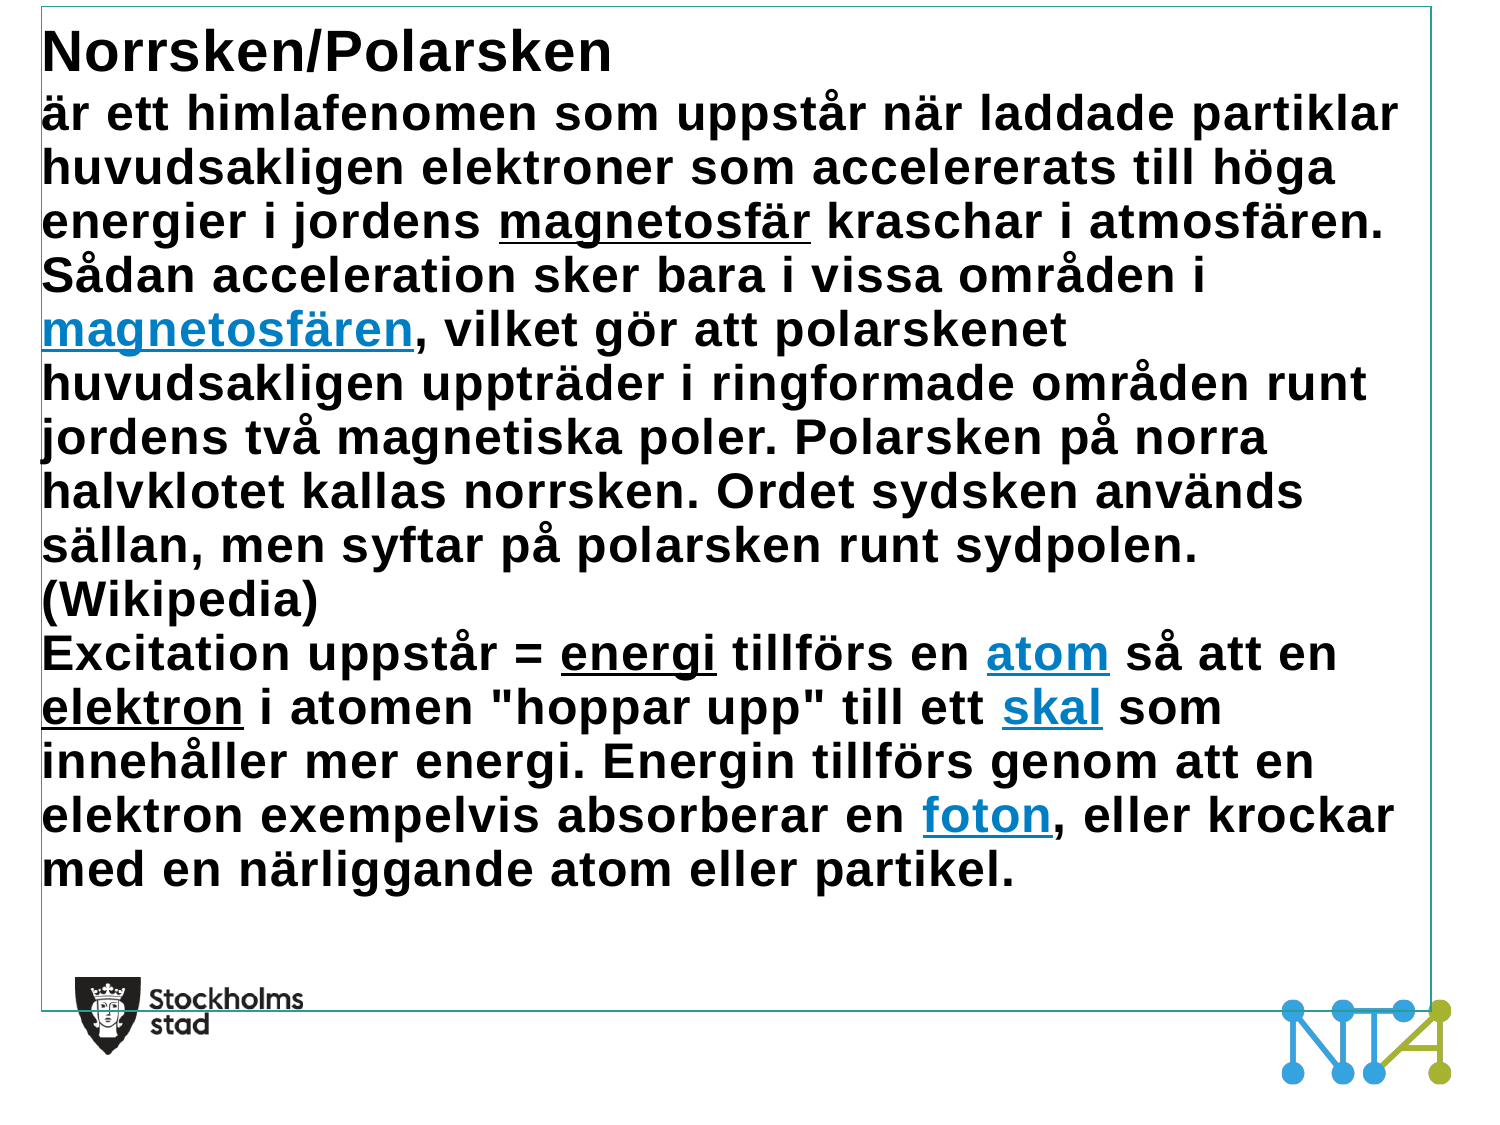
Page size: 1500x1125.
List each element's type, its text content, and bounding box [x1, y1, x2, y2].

picture [75, 1012, 303, 1055]
title Norrsken/Polarsken är ett himlafenomen som uppstår när laddade partiklar huvudsakligen elektroner som accelererats till höga energier i jordens magnetosfär kraschar i atmosfären. Sådan acceleration sker bara i vissa områden i magnetosfären, vilket gör att polarskenet huvudsakligen uppträder i ringformade områden runt jordens två magnetiska poler. Polarsken på norra halvklotet kallas norrsken. Ordet sydsken används sällan, men syftar på polarsken runt sydpolen. (Wikipedia) Excitation uppstår = energi tillförs en atom så att en elektron i atomen "hoppar upp" till ett skal som innehåller mer energi. Energin tillförs genom att en elektron exempelvis absorberar en foton, eller krockar med en närliggande atom eller partikel. [41, 6, 1431, 1012]
picture [1280, 996, 1453, 1088]
